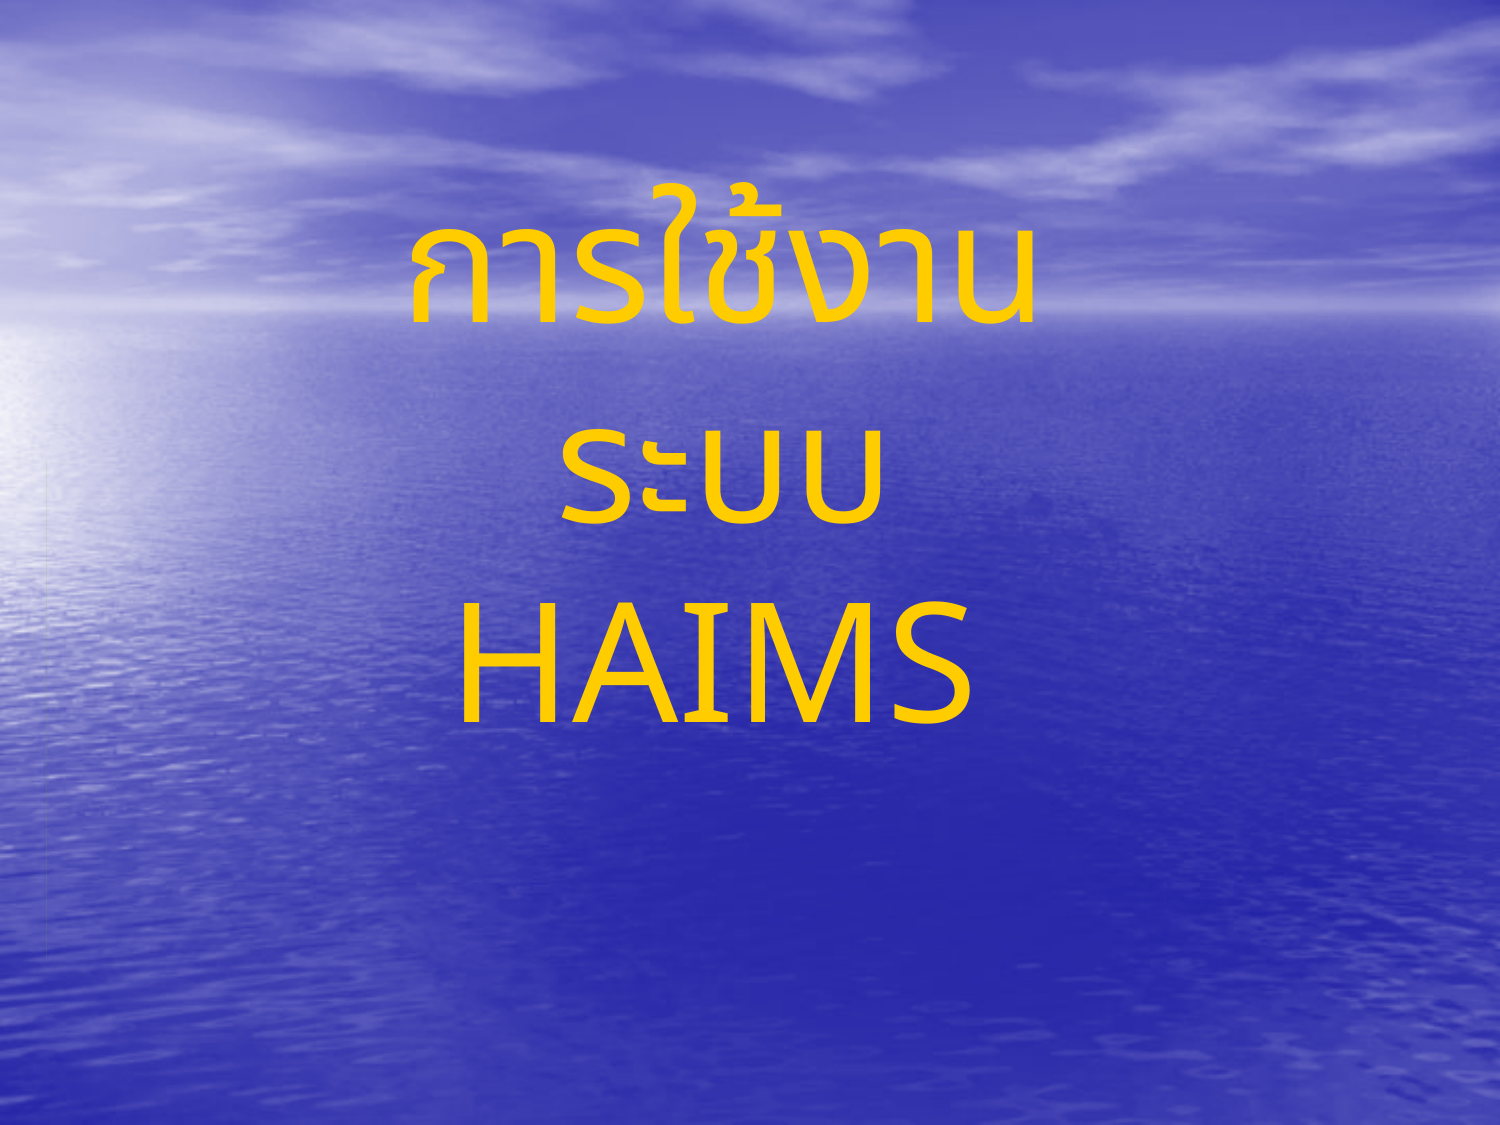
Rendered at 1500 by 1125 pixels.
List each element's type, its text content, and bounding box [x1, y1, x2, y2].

title การใช้งาน ระบบ HAIMS [383, 337, 1067, 764]
